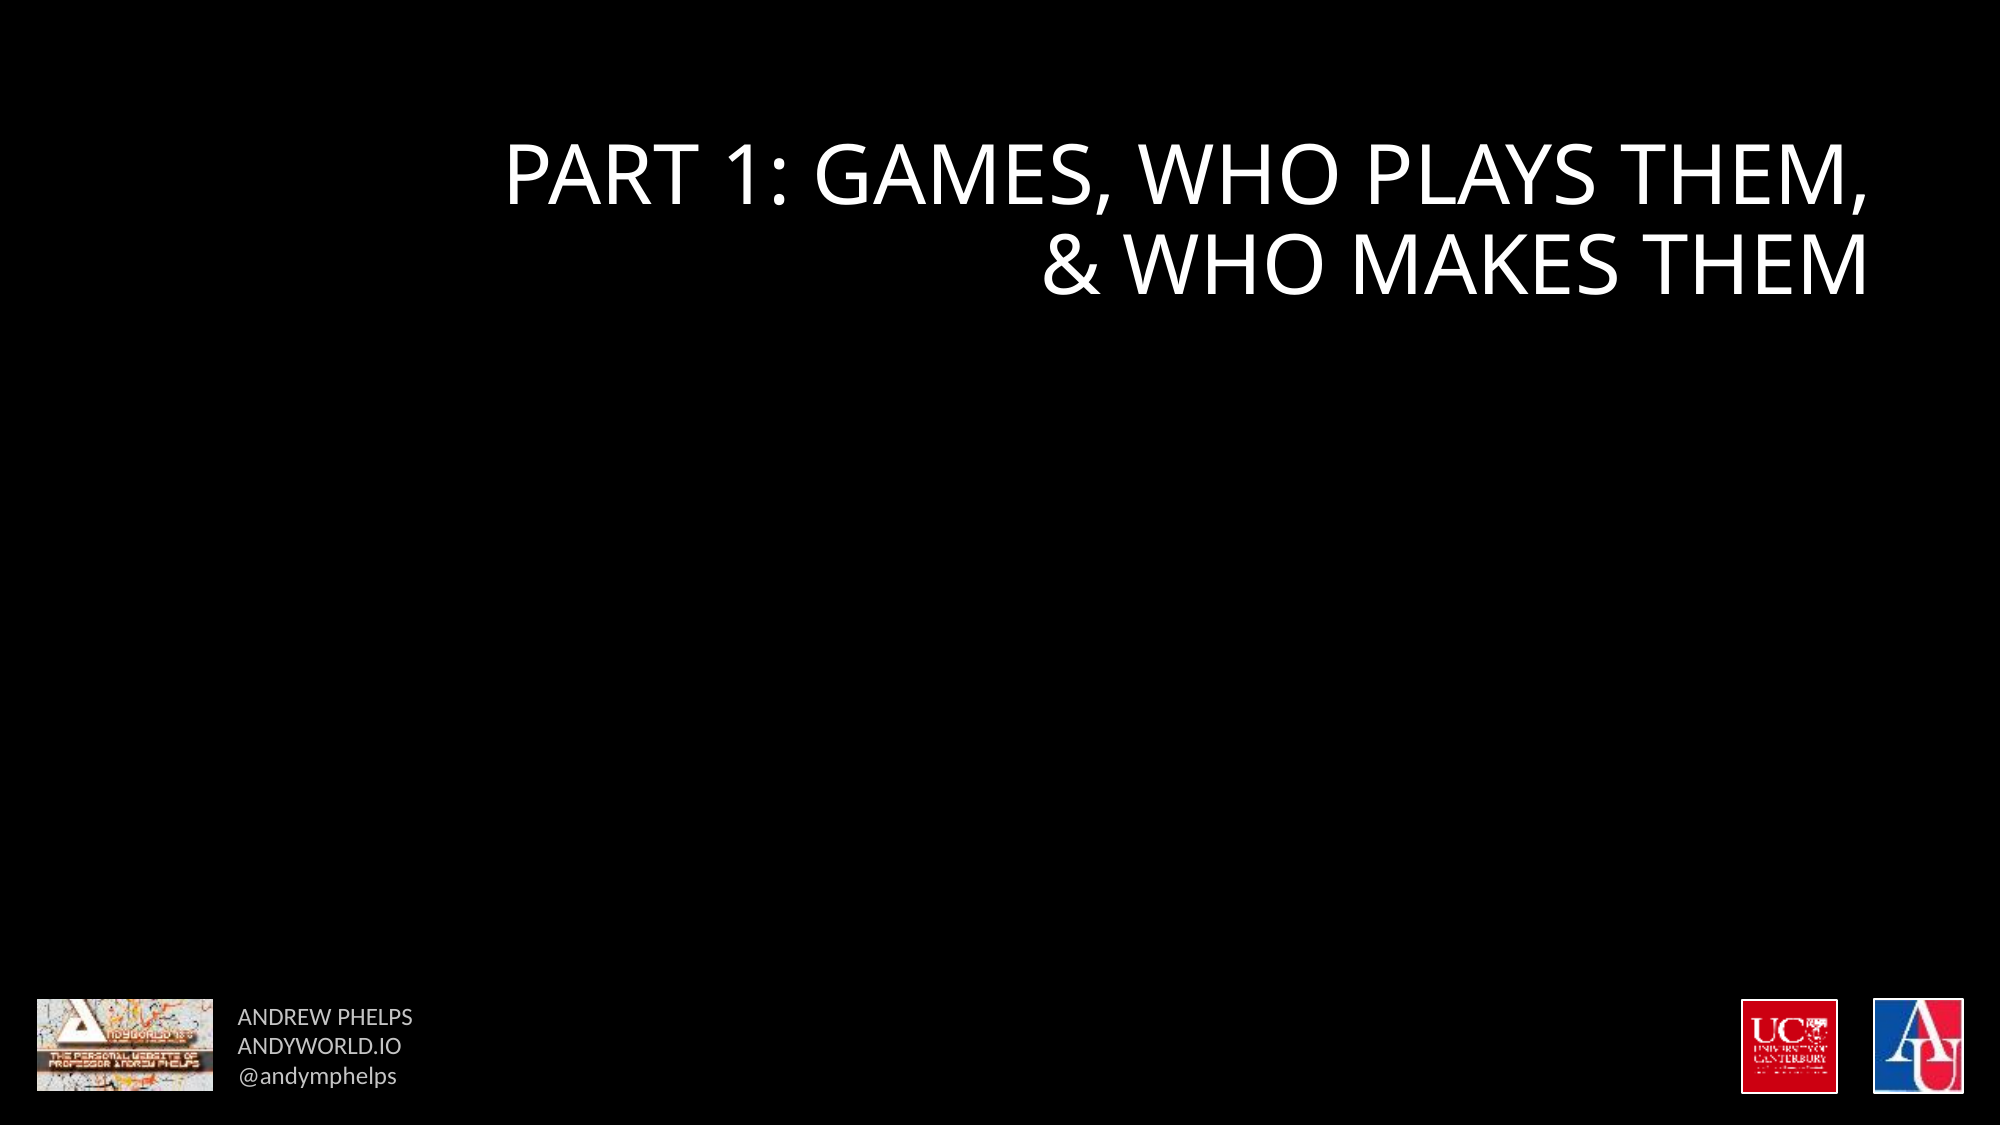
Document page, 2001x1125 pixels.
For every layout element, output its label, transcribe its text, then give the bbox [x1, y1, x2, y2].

title PART 1: GAMES, WHO PLAYS THEM, & WHO MAKES THEM [474, 125, 1888, 338]
picture [37, 999, 213, 1091]
picture [1875, 1000, 1962, 1092]
picture [1743, 1001, 1836, 1092]
